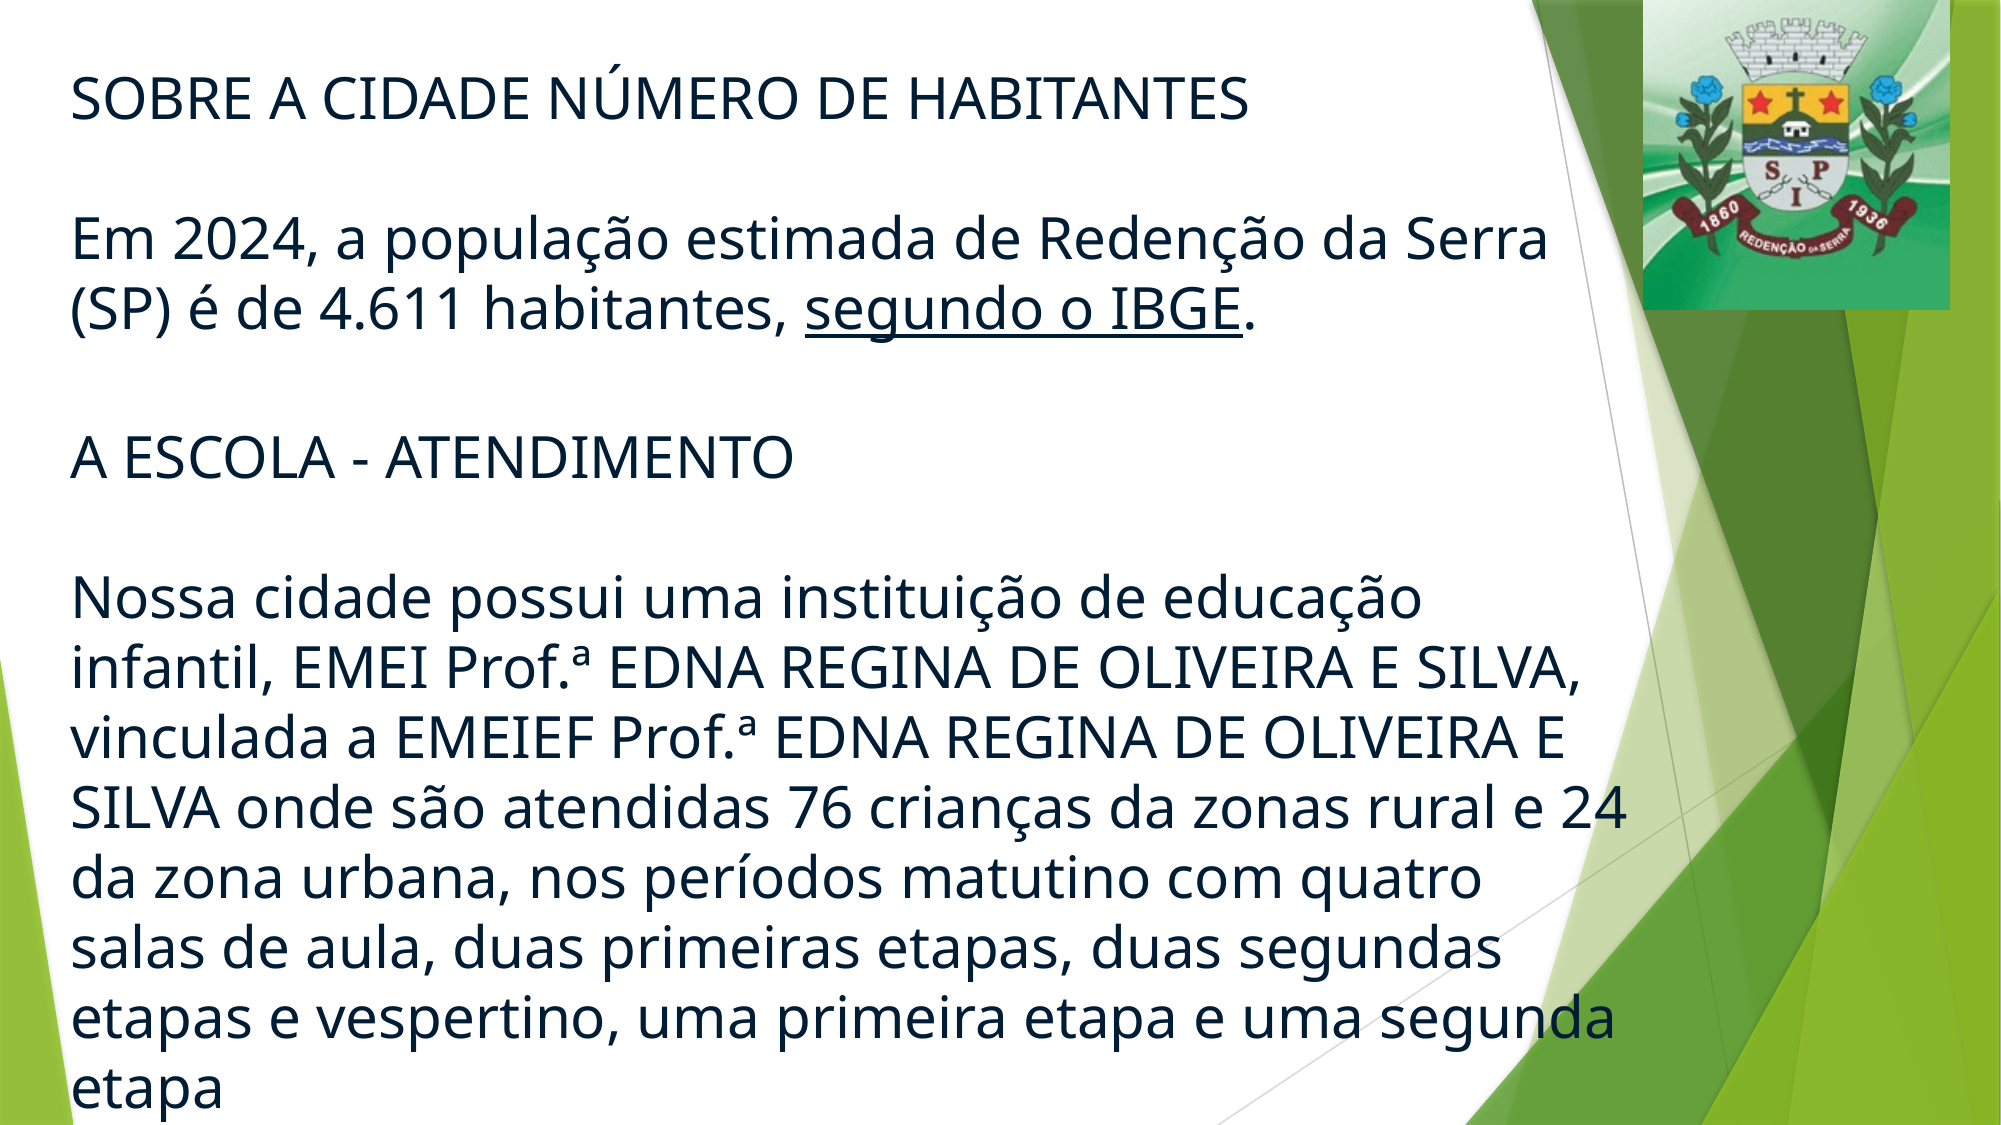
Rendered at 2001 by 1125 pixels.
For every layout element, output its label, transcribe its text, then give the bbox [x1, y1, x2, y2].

picture [1642, 0, 1950, 310]
text_box SOBRE A CIDADE NÚMERO DE HABITANTES Em 2024, a população estimada de Redenção da Serra (SP) é de 4.611 habitantes, segundo o IBGE. A ESCOLA - ATENDIMENTO Nossa cidade possui uma instituição de educação infantil, EMEI Prof.ª EDNA REGINA DE OLIVEIRA E SILVA, vinculada a EMEIEF Prof.ª EDNA REGINA DE OLIVEIRA E SILVA onde são atendidas 76 crianças da zonas rural e 24 da zona urbana, nos períodos matutino com quatro salas de aula, duas primeiras etapas, duas segundas etapas e vespertino, uma primeira etapa e uma segunda etapa [55, 53, 1644, 1125]
